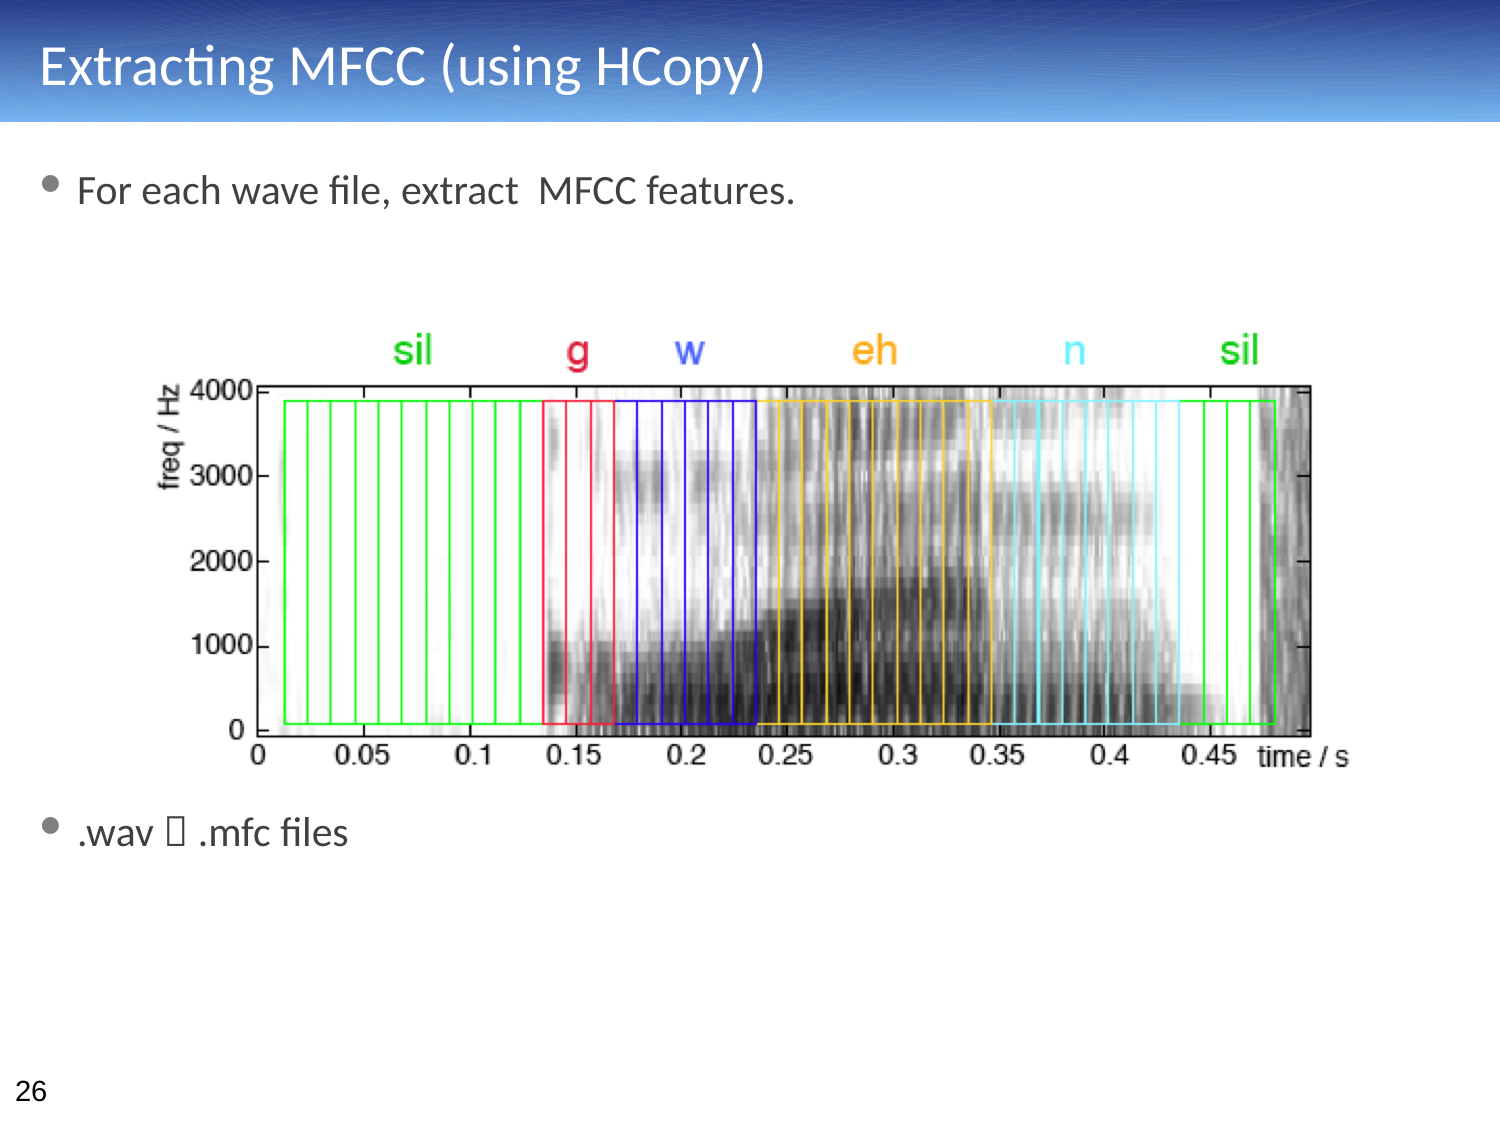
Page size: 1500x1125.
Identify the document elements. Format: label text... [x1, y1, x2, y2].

picture [149, 311, 1380, 803]
list For each wave file, extract MFCC features. .wav  .mfc files [24, 154, 1452, 1066]
slide_number 26 [0, 1064, 88, 1125]
title Extracting MFCC (using HCopy) [24, 12, 1420, 105]
picture [0, 0, 1500, 122]
